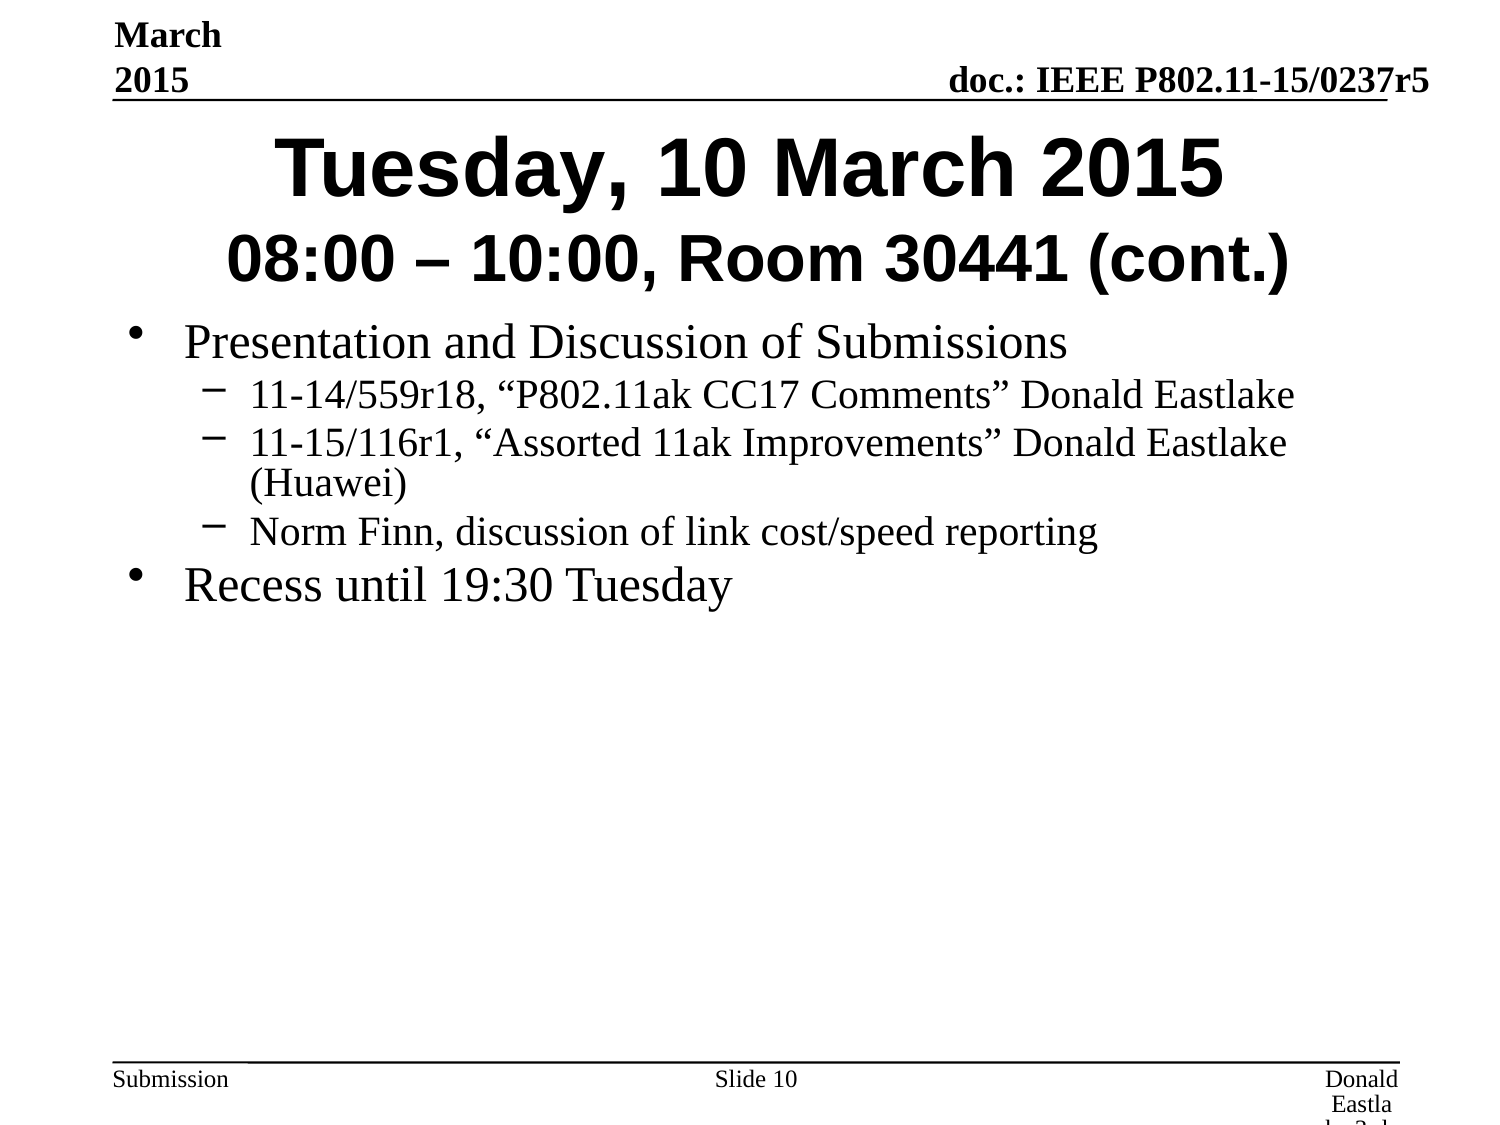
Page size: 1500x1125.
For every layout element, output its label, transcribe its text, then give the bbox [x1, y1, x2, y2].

footer Donald Eastlake 3rd, Huawei Technologies [1325, 1063, 1402, 1093]
list Presentation and Discussion of Submissions 11-14/559r18, “P802.11ak CC17 Comments” Donald Eastlake 11-15/116r1, “Assorted 11ak Improvements” Donald Eastlake (Huawei) Norm Finn, discussion of link cost/speed reporting Recess until 19:30 Tuesday [112, 312, 1413, 1063]
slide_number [114, 54, 290, 100]
title Tuesday, 10 March 2015 08:00 – 10:00, Room 30441 (cont.) [112, 112, 1388, 288]
slide_number Slide 10 [712, 1063, 800, 1093]
